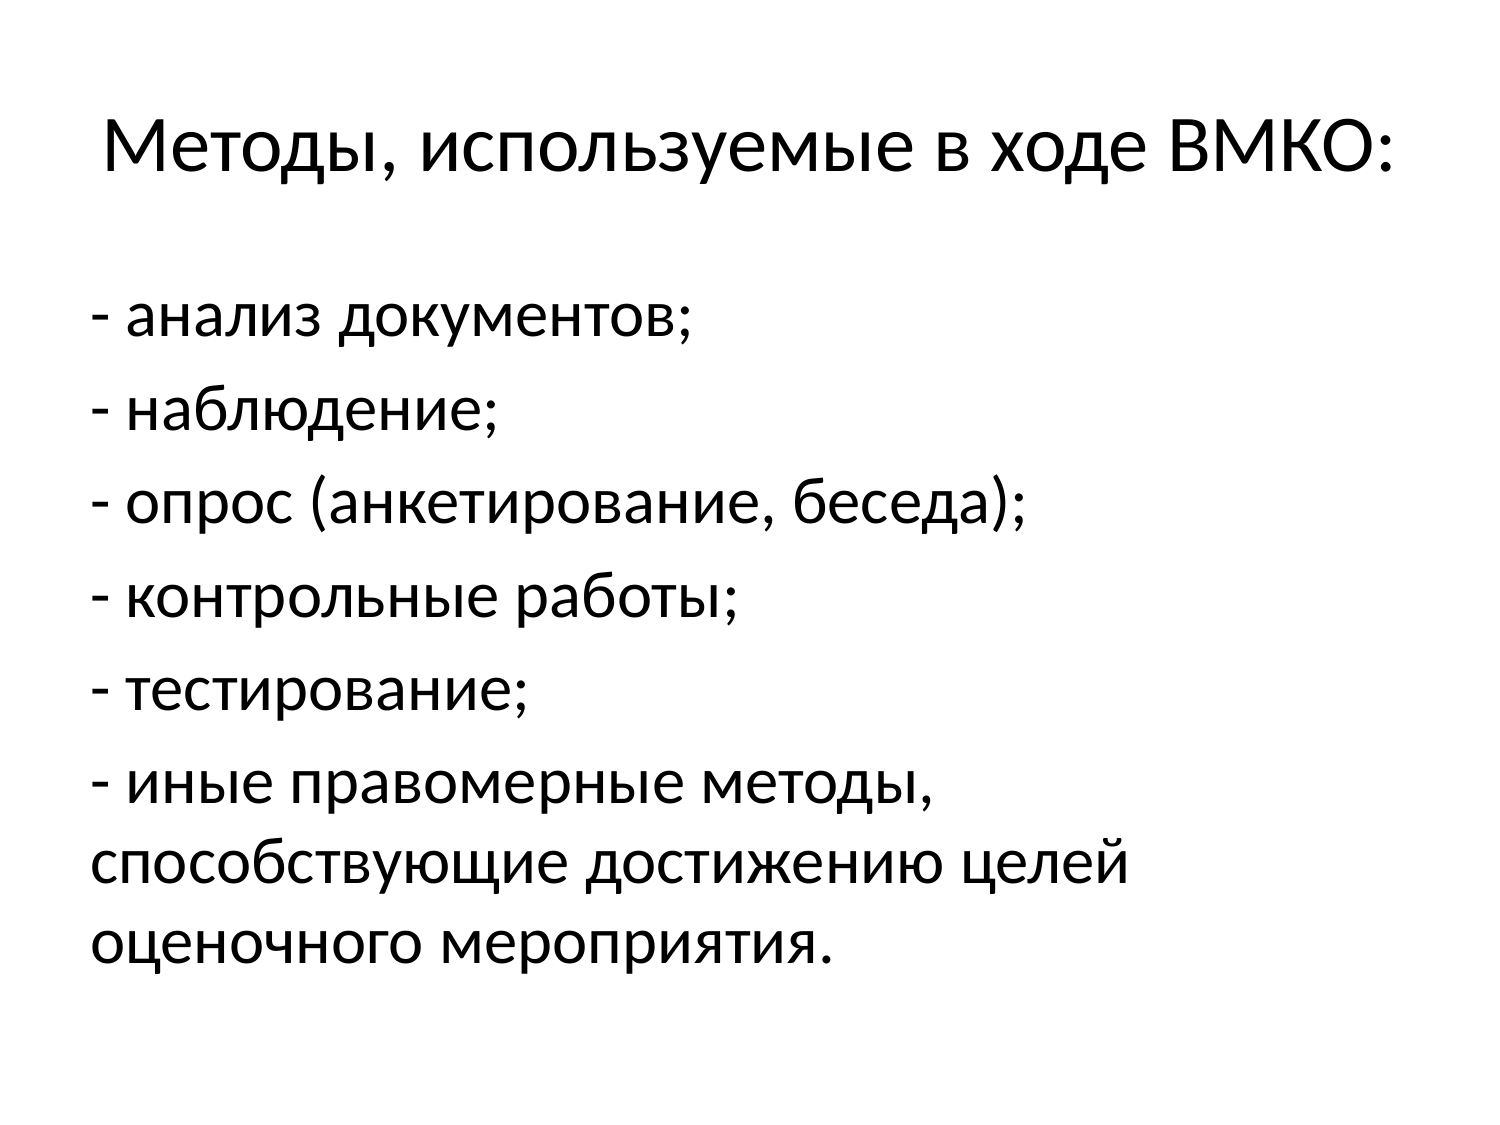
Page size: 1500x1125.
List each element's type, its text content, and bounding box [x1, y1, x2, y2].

list - анализ документов; - наблюдение; - опрос (анкетирование, беседа); - контрольные работы; - тестирование; - иные правомерные методы, способствующие достижению целей оценочного мероприятия. [75, 262, 1425, 1005]
title Методы, используемые в ходе ВМКО: [75, 45, 1425, 233]
